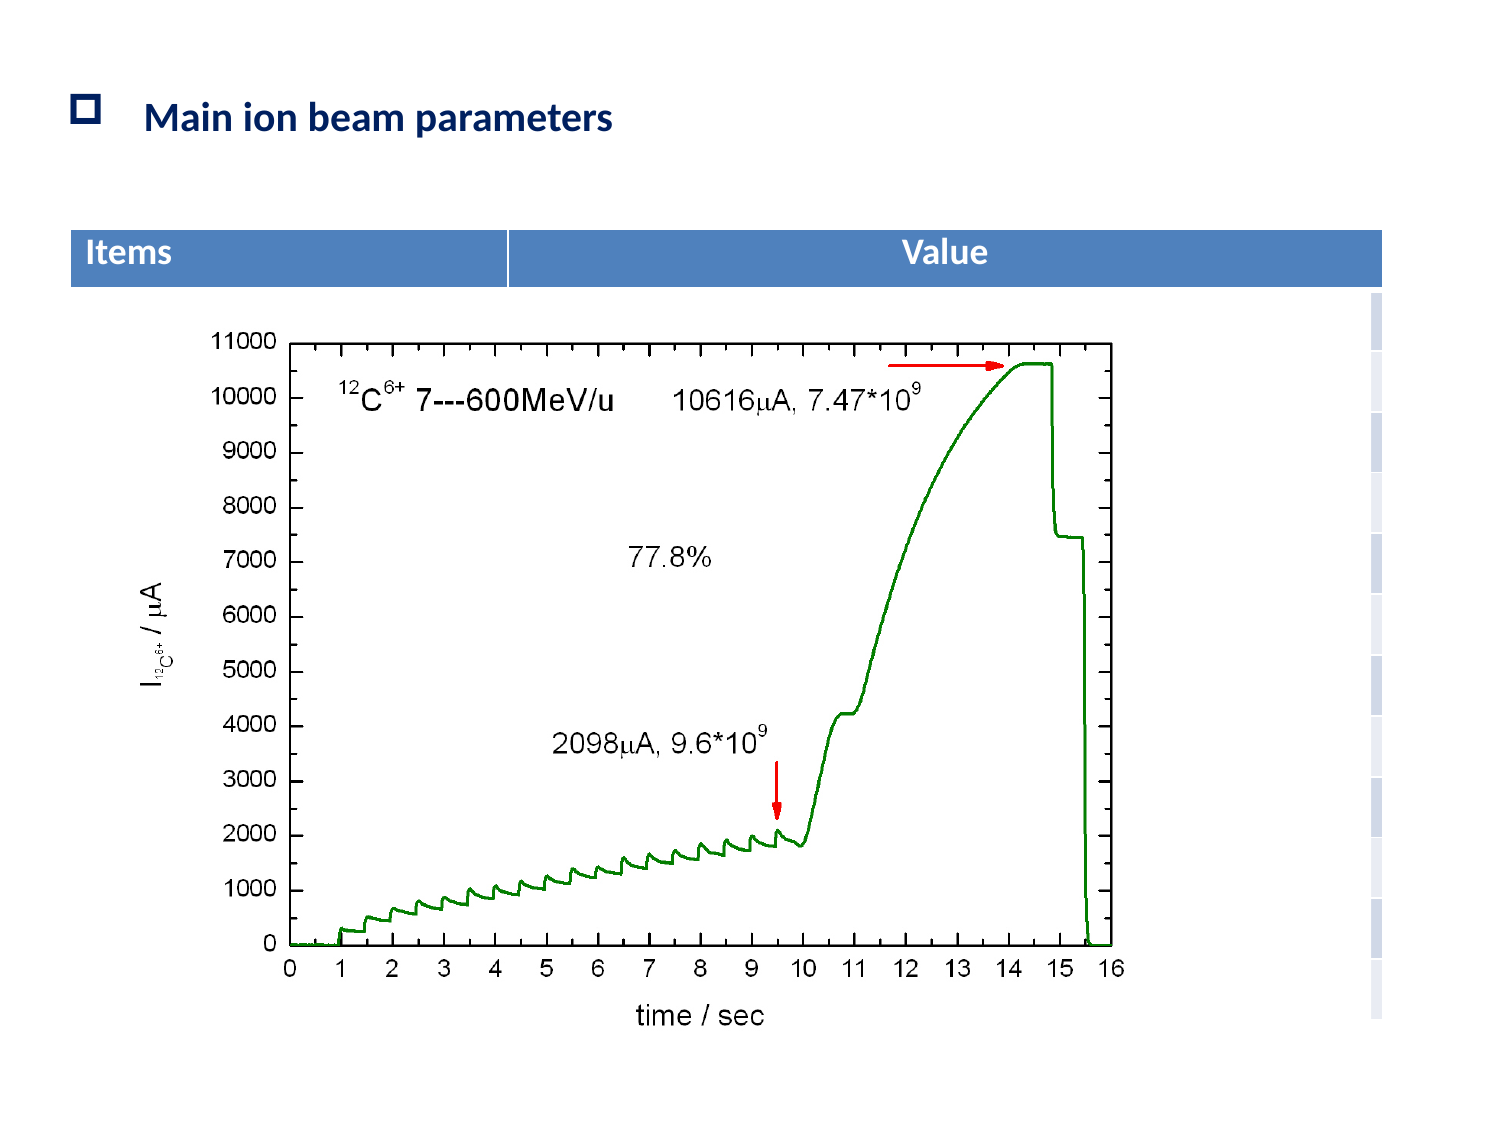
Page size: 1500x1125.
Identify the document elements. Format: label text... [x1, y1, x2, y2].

table_header Items [71, 230, 507, 287]
table_cell 161 m [1376, 352, 1382, 411]
table_cell 1, 2 [1376, 717, 1382, 776]
table_cell 1.032 [1376, 534, 1382, 593]
table_cell 30 MeV/u [1376, 413, 1382, 472]
text_box Main ion beam parameters [52, 82, 1500, 147]
table_cell 2.2 us [1376, 595, 1382, 654]
table_header Value [509, 230, 1382, 287]
table_cell 0.248 [1376, 473, 1382, 532]
table_cell 10-5 [1376, 899, 1382, 958]
table_cell 10-3 (RMS) [1376, 838, 1382, 897]
table_cell 12C6+ [1373, 293, 1382, 350]
table_cell [1376, 960, 1382, 1019]
picture [70, 292, 1372, 1095]
table_cell 462 kHz [1376, 656, 1382, 715]
table_cell >109 [1376, 778, 1382, 837]
